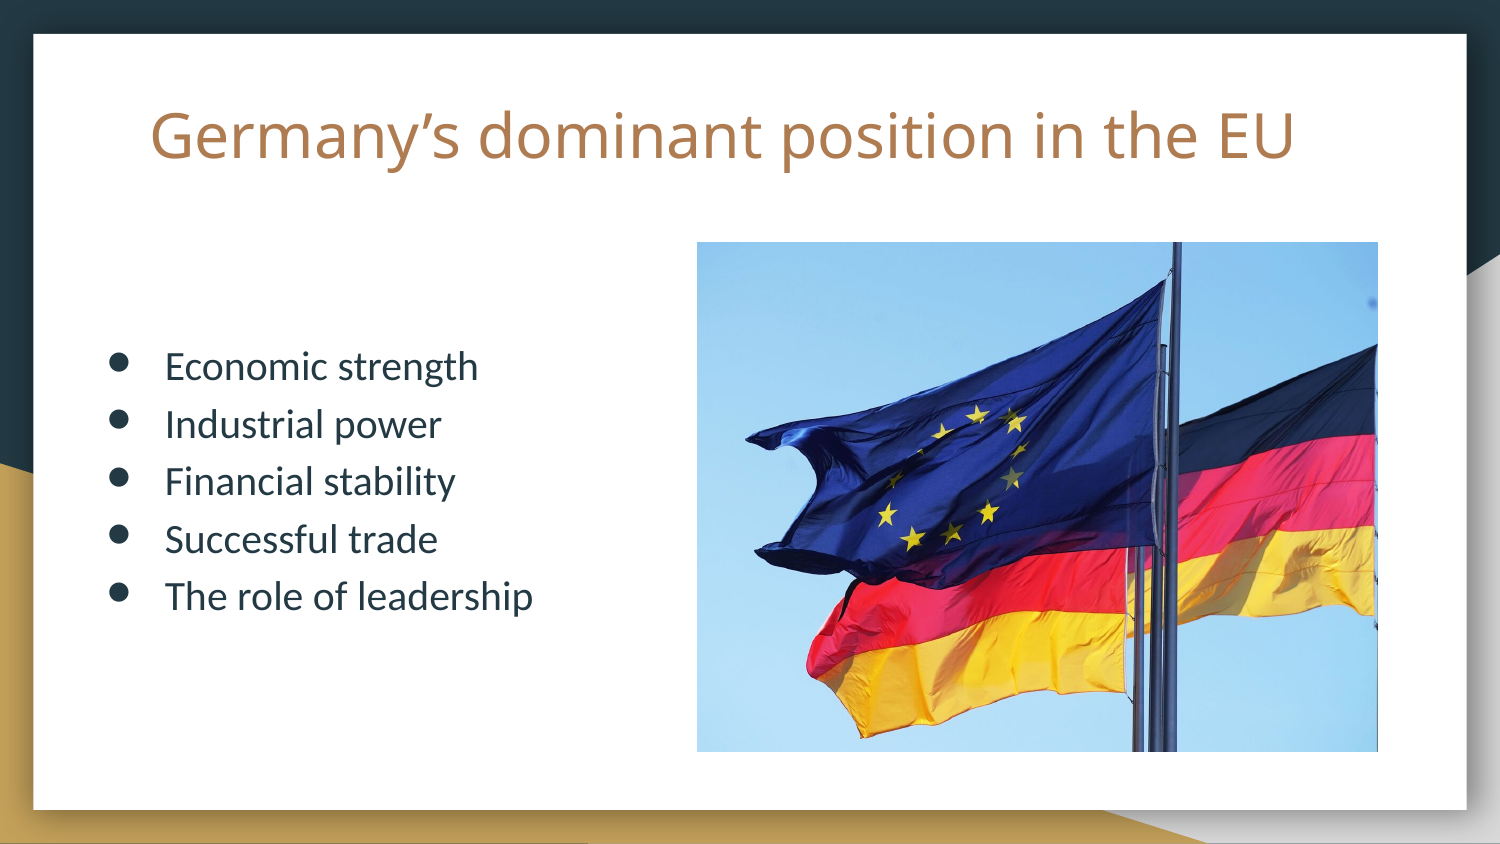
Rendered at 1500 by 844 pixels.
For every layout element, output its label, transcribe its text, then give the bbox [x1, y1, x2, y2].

list Economic strength Industrial power Financial stability Successful trade The role of leadership [74, 316, 637, 575]
picture [697, 242, 1378, 752]
title Germany’s dominant position in the EU [134, 77, 1366, 234]
